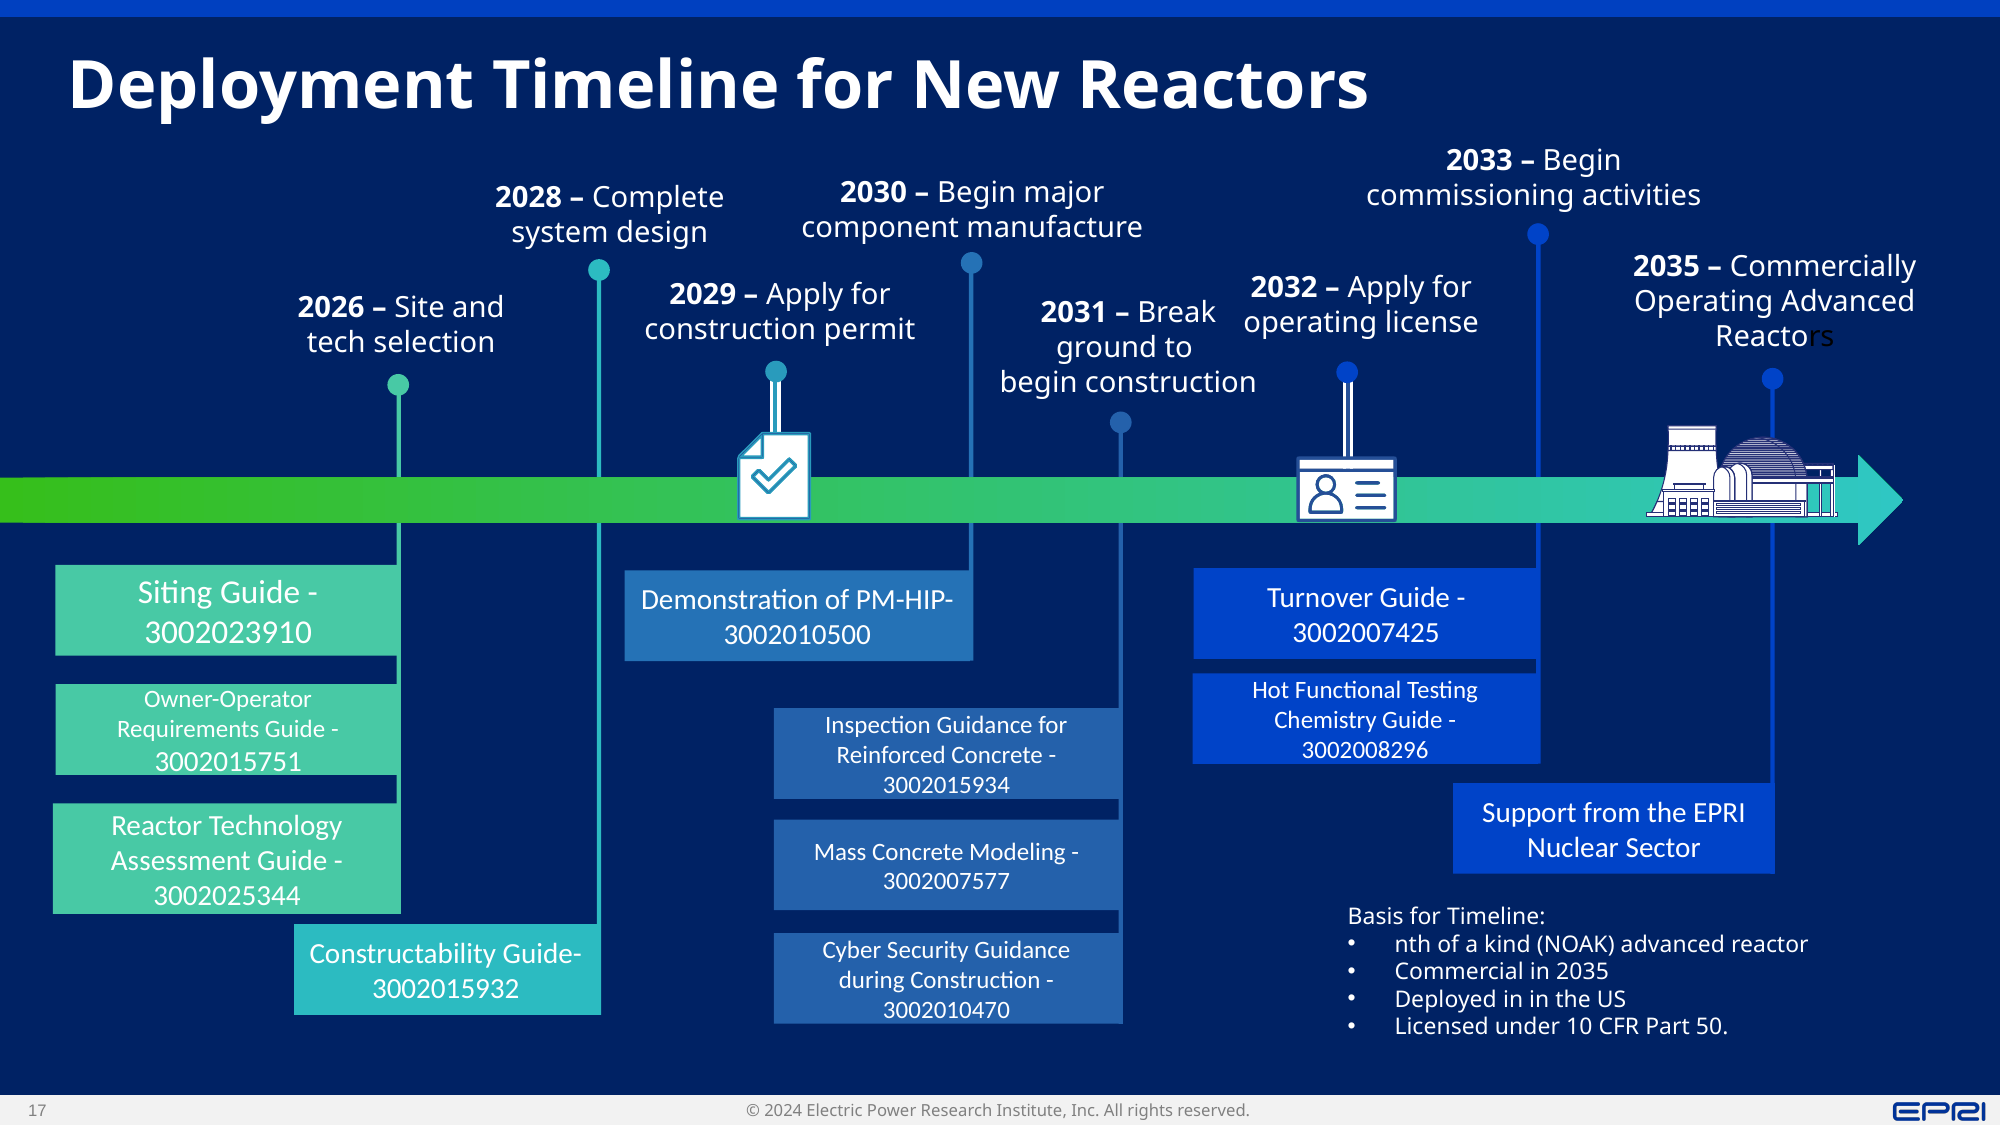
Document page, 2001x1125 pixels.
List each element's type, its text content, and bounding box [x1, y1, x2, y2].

text_box [1770, 390, 1775, 425]
text_box [1536, 523, 1541, 764]
text_box 2032 – Apply for operating license [1223, 260, 1500, 346]
text_box Mass Concrete Modeling - 3002007577 [773, 819, 1118, 911]
text_box [0, 477, 1296, 523]
text_box [588, 259, 610, 281]
text_box [596, 281, 602, 477]
text_box Turnover Guide - 3002007425 [1193, 568, 1536, 659]
text_box [1527, 223, 1549, 246]
text_box [765, 360, 787, 383]
picture [1892, 1102, 1986, 1121]
text_box [771, 382, 779, 431]
text_box [1536, 245, 1541, 477]
text_box [396, 396, 401, 477]
text_box Owner-Operator Requirements Guide - 3002015751 [55, 684, 396, 775]
text_box [1109, 411, 1132, 434]
text_box 2029 – Apply for construction permit [623, 268, 937, 353]
text_box [1344, 383, 1352, 456]
text_box 2030 – Begin major component manufacture [775, 165, 1170, 251]
text_box Demonstration of PM-HIP- 3002010500 [624, 570, 970, 662]
text_box [968, 274, 974, 477]
text_box [396, 523, 401, 895]
text_box [1118, 433, 1123, 477]
text_box 2028 – Complete system design [466, 170, 754, 256]
text_box Basis for Timeline: nth of a kind (NOAK) advanced reactor Commercial in 2035 Deployed in in the US Licensed under 10 CFR Part 50. [1332, 894, 1881, 1047]
text_box Siting Guide - 3002023910 [55, 564, 396, 656]
text_box [1118, 523, 1123, 1024]
text_box 2033 – Begin commissioning activities [1340, 133, 1728, 219]
text_box Support from the EPRI Nuclear Sector [1453, 783, 1770, 874]
text_box Hot Functional Testing Chemistry Guide - 3002008296 [1192, 673, 1536, 764]
text_box [1770, 523, 1775, 874]
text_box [1646, 425, 1838, 517]
text_box 2035 – Commercially Operating Advanced Reactors [1609, 239, 1941, 360]
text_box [1296, 456, 1397, 523]
title Deployment Timeline for New Reactors [52, 34, 1959, 155]
text_box 2031 – Break ground to begin construction [977, 286, 1280, 406]
text_box [968, 523, 974, 661]
text_box [596, 523, 602, 1015]
text_box Reactor Technology Assessment Guide - 3002025344 [52, 803, 401, 914]
text_box [387, 373, 410, 396]
text_box [1761, 367, 1784, 390]
text_box [960, 252, 983, 274]
text_box Constructability Guide-3002015932 [294, 924, 596, 1015]
text_box Cyber Security Guidance during Construction - 3002010470 [773, 933, 1118, 1024]
text_box [1336, 361, 1359, 384]
text_box Inspection Guidance for Reinforced Concrete - 3002015934 [773, 708, 1118, 799]
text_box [737, 432, 811, 520]
text_box 2026 – Site and tech selection [271, 280, 532, 366]
text_box [1397, 455, 1904, 546]
